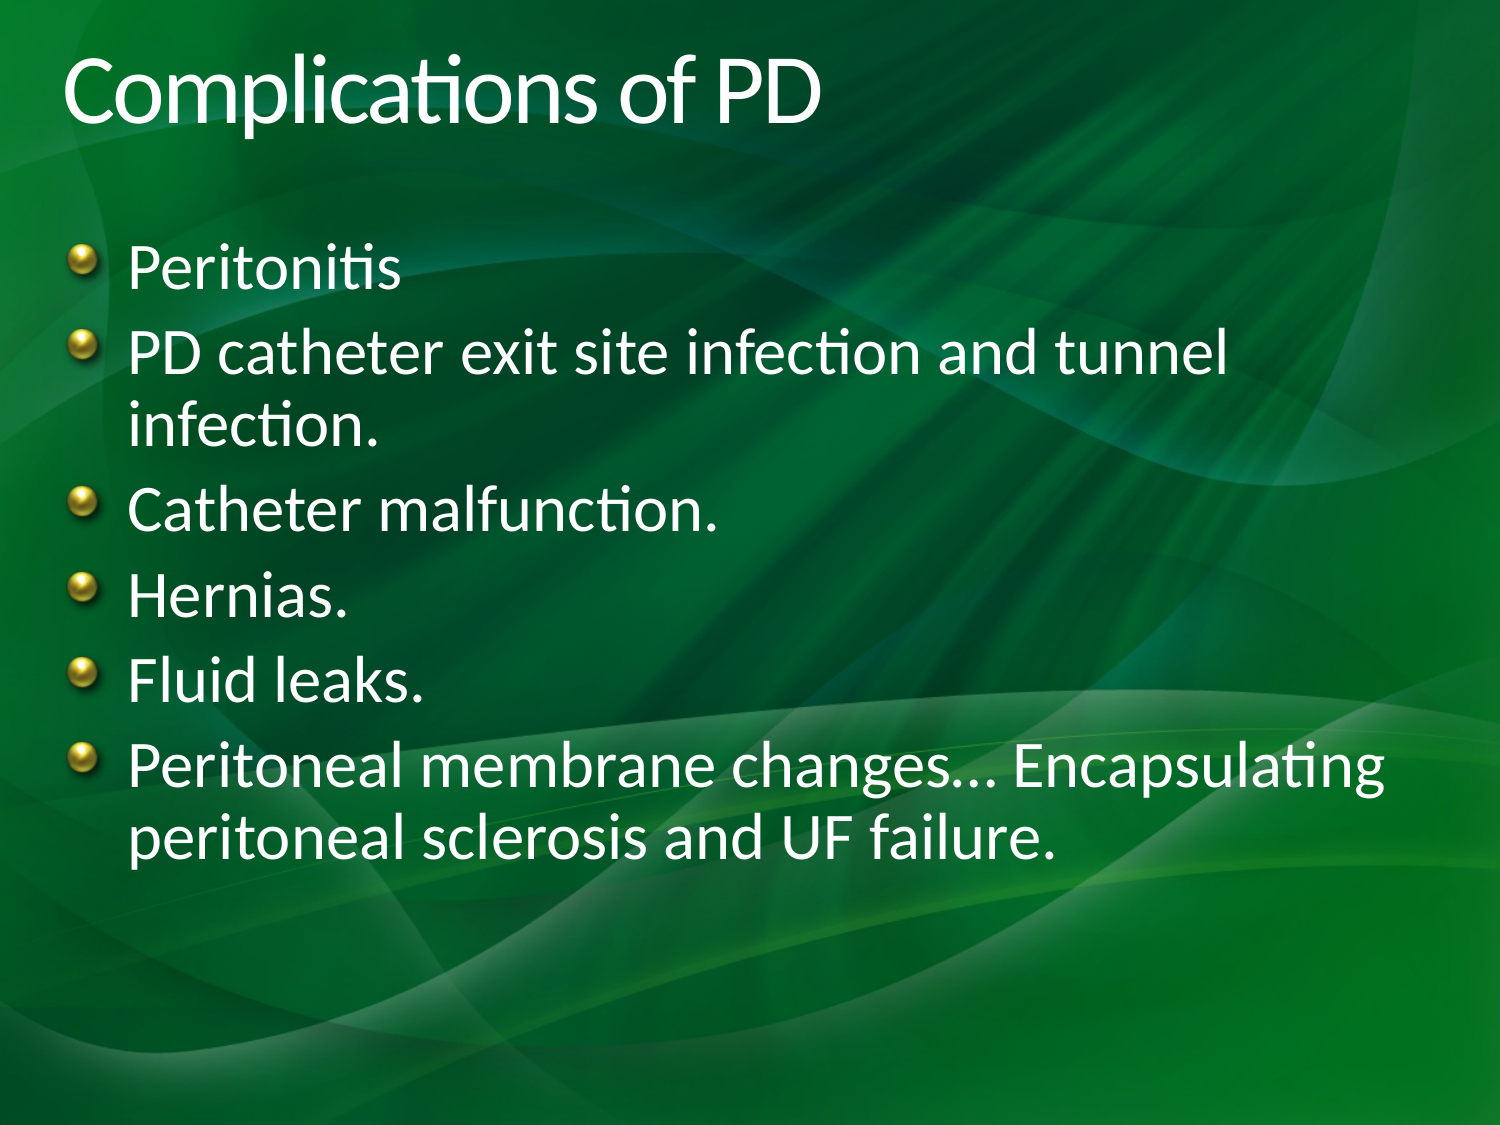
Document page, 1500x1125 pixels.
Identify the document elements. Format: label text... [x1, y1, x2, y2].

list Peritonitis PD catheter exit site infection and tunnel infection. Catheter malfunction. Hernias. Fluid leaks. Peritoneal membrane changes… Encapsulating peritoneal sclerosis and UF failure. [62, 231, 1438, 895]
title Complications of PD [62, 37, 1438, 147]
picture [0, 0, 1500, 1125]
